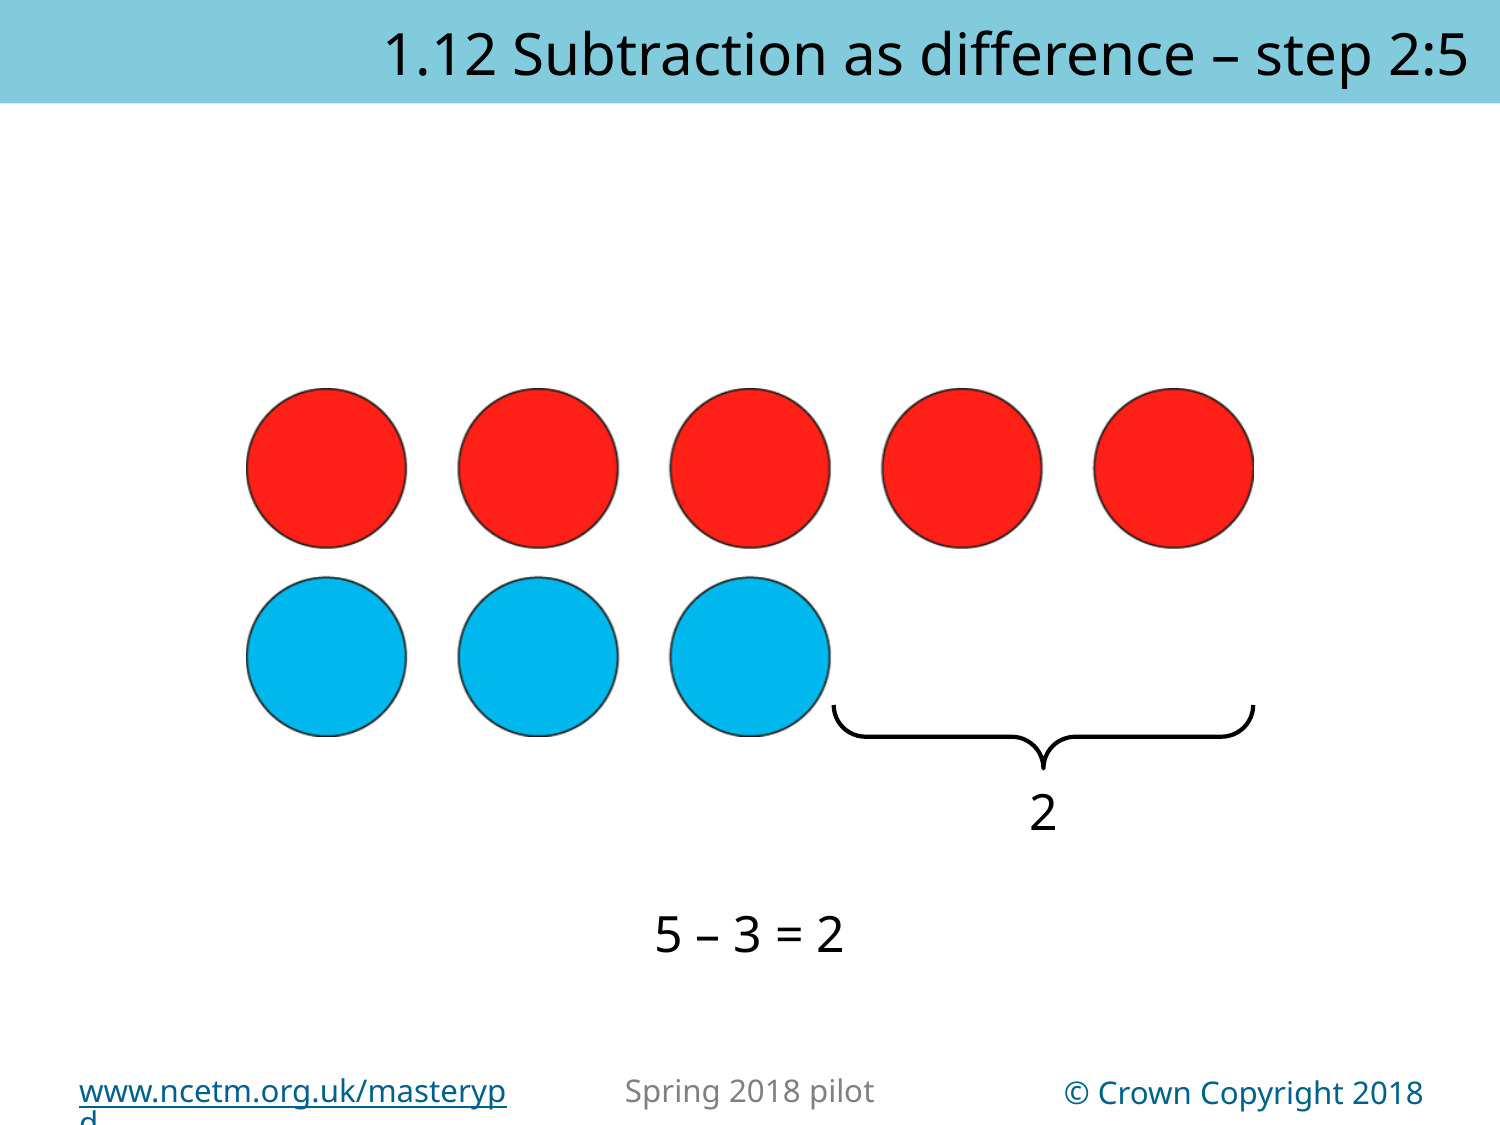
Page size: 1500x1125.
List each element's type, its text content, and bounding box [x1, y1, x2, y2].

picture [246, 387, 1254, 737]
text_box [1031, 744, 1056, 769]
text_box 5 – 3 = 2 [639, 894, 861, 970]
list 1.12 Subtraction as difference – step 2:5 [0, 0, 1500, 104]
text_box 2 [1014, 773, 1073, 849]
